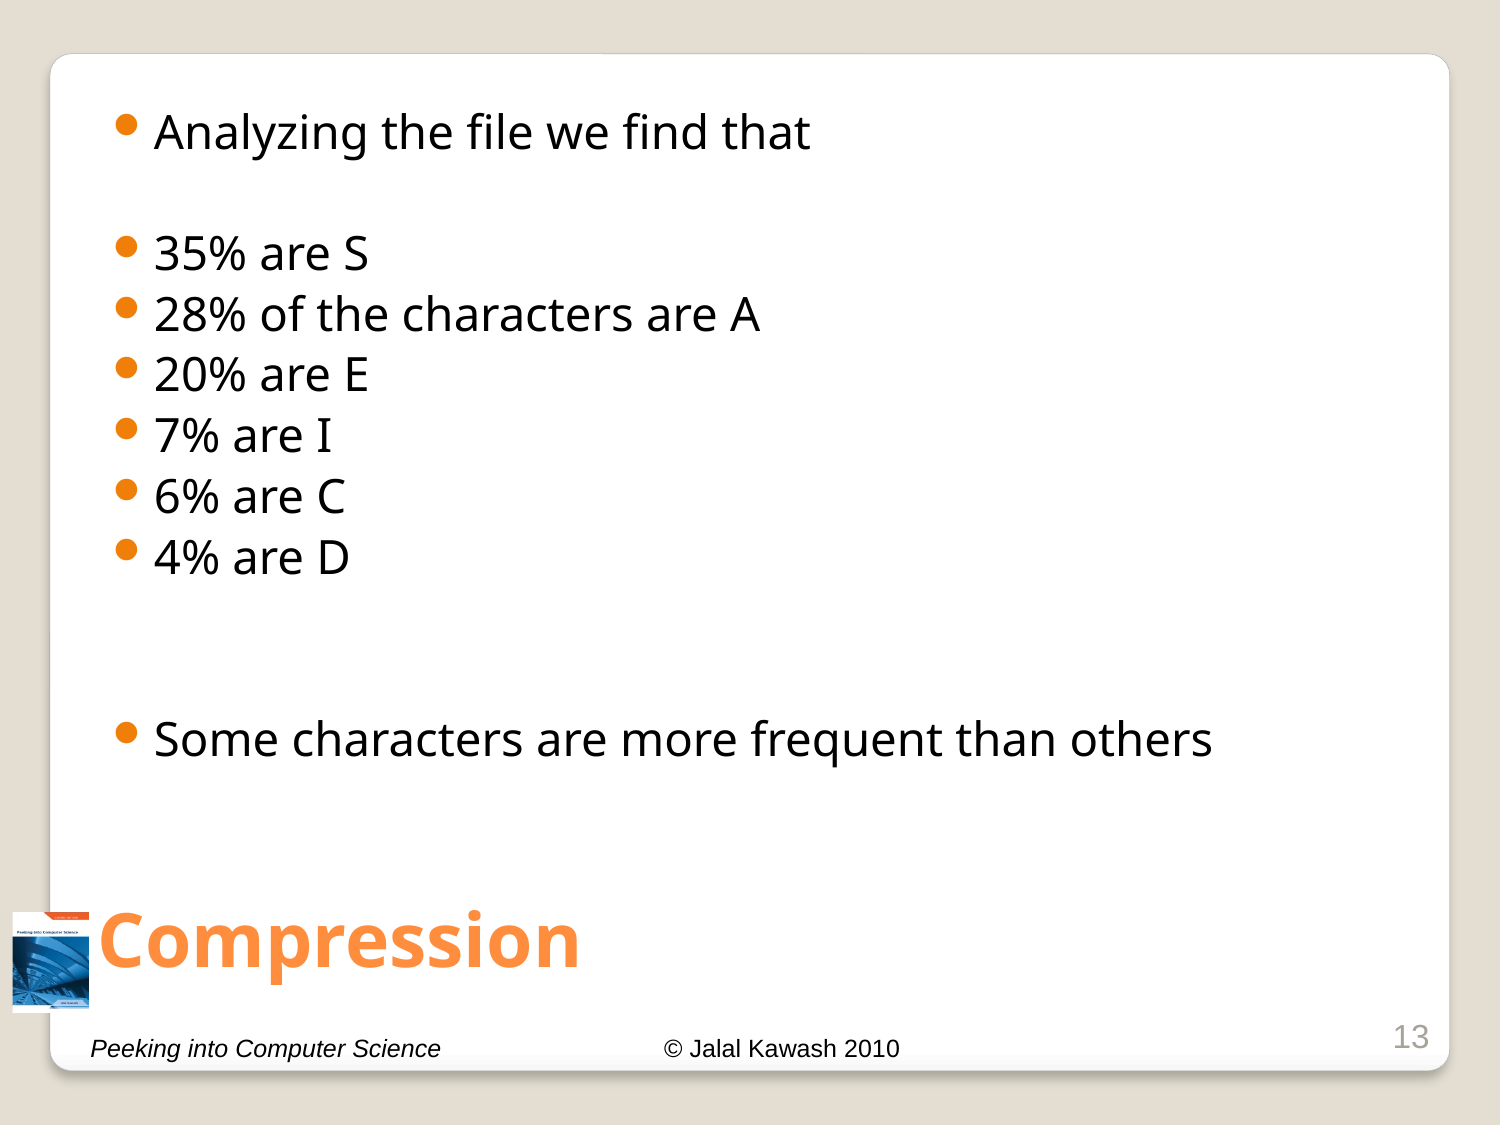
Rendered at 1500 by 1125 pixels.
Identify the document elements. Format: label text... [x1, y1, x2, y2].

picture [12, 912, 89, 1013]
list Analyzing the file we find that 35% are S 28% of the characters are A 20% are E 7% are I 6% are C 4% are D Some characters are more frequent than others [82, 86, 1426, 775]
slide_number 13 [1369, 1002, 1445, 1063]
title Compression [82, 817, 1425, 991]
